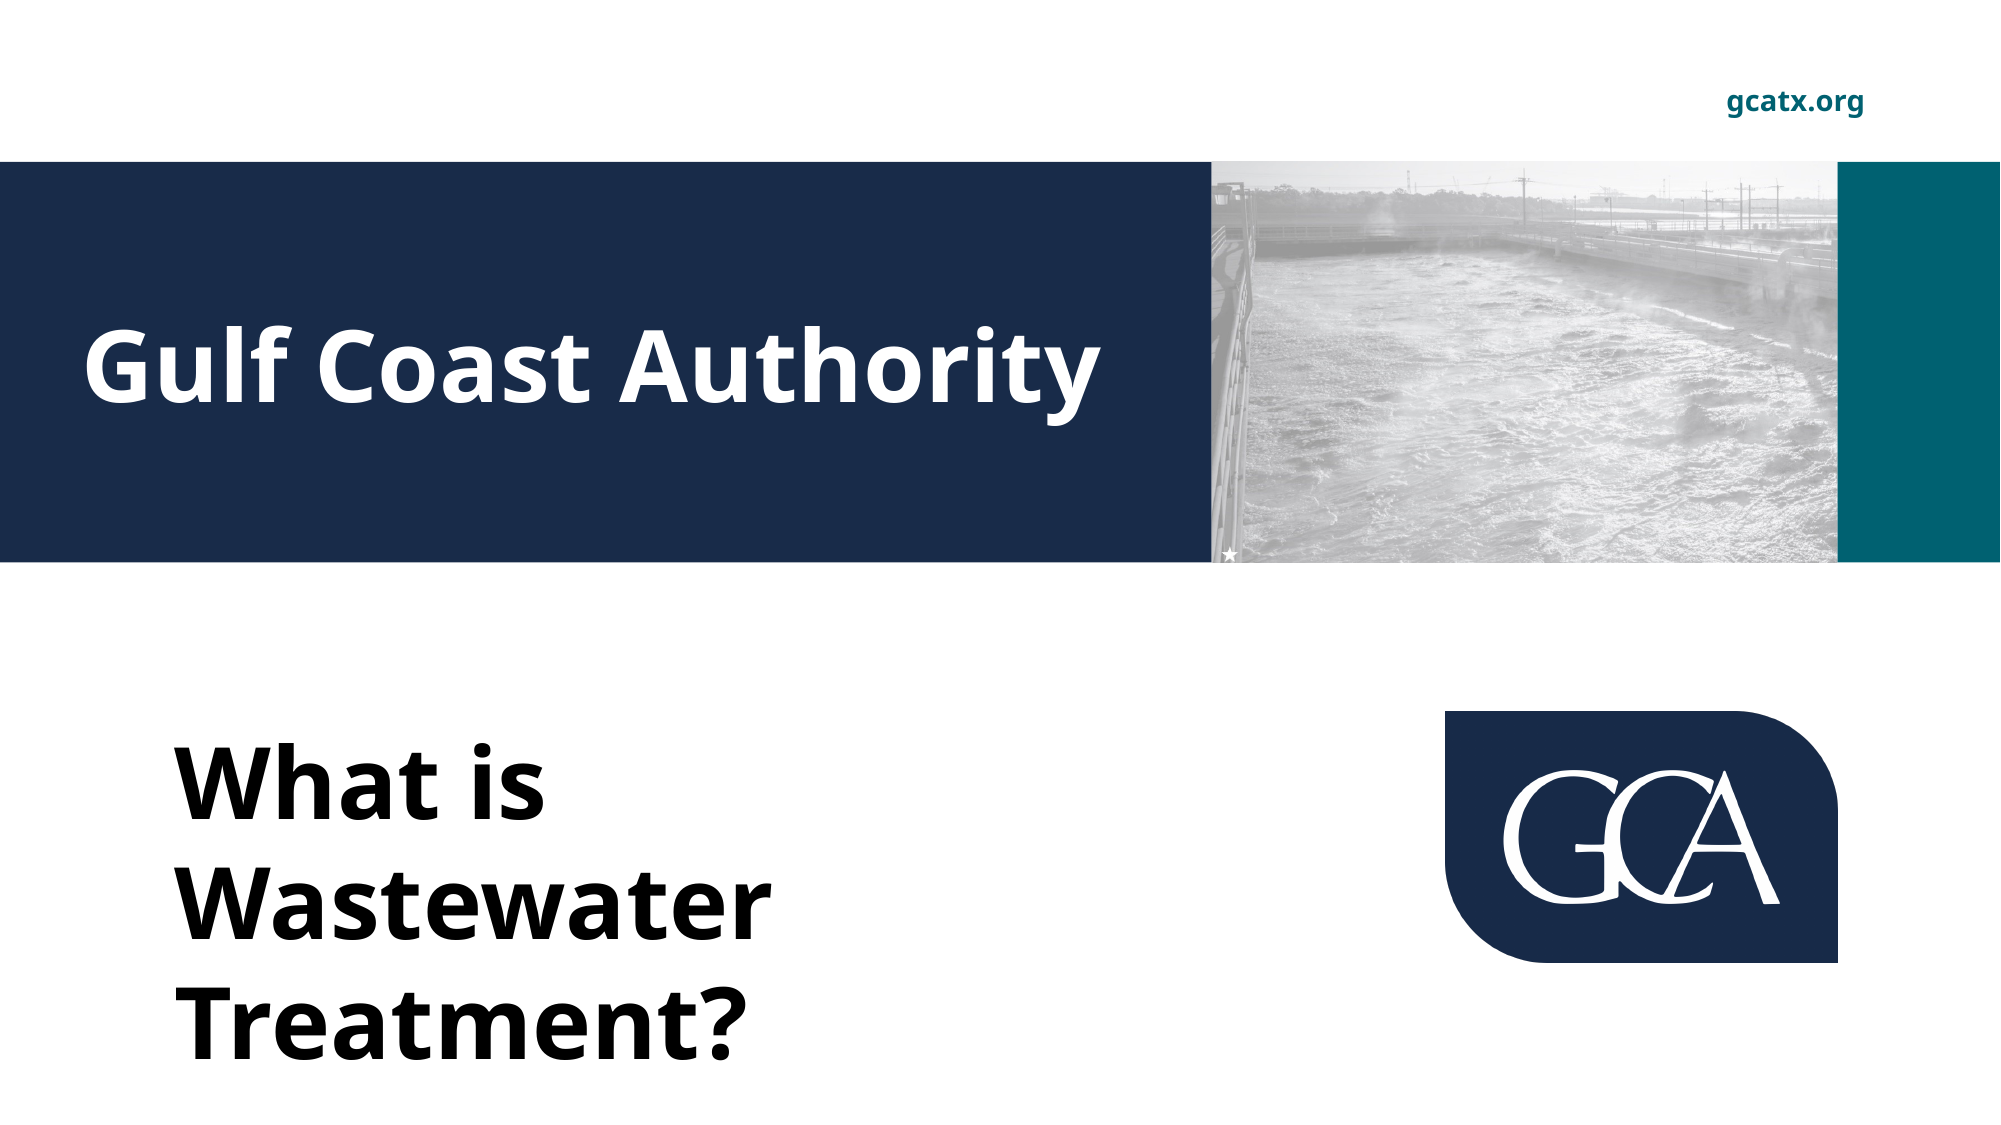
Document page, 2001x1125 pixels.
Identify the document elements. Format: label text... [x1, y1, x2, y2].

text_box [0, 965, 851, 1100]
title What is Wastewater Treatment? [154, 699, 1335, 951]
picture [1445, 711, 1838, 963]
picture [1211, 161, 1838, 563]
